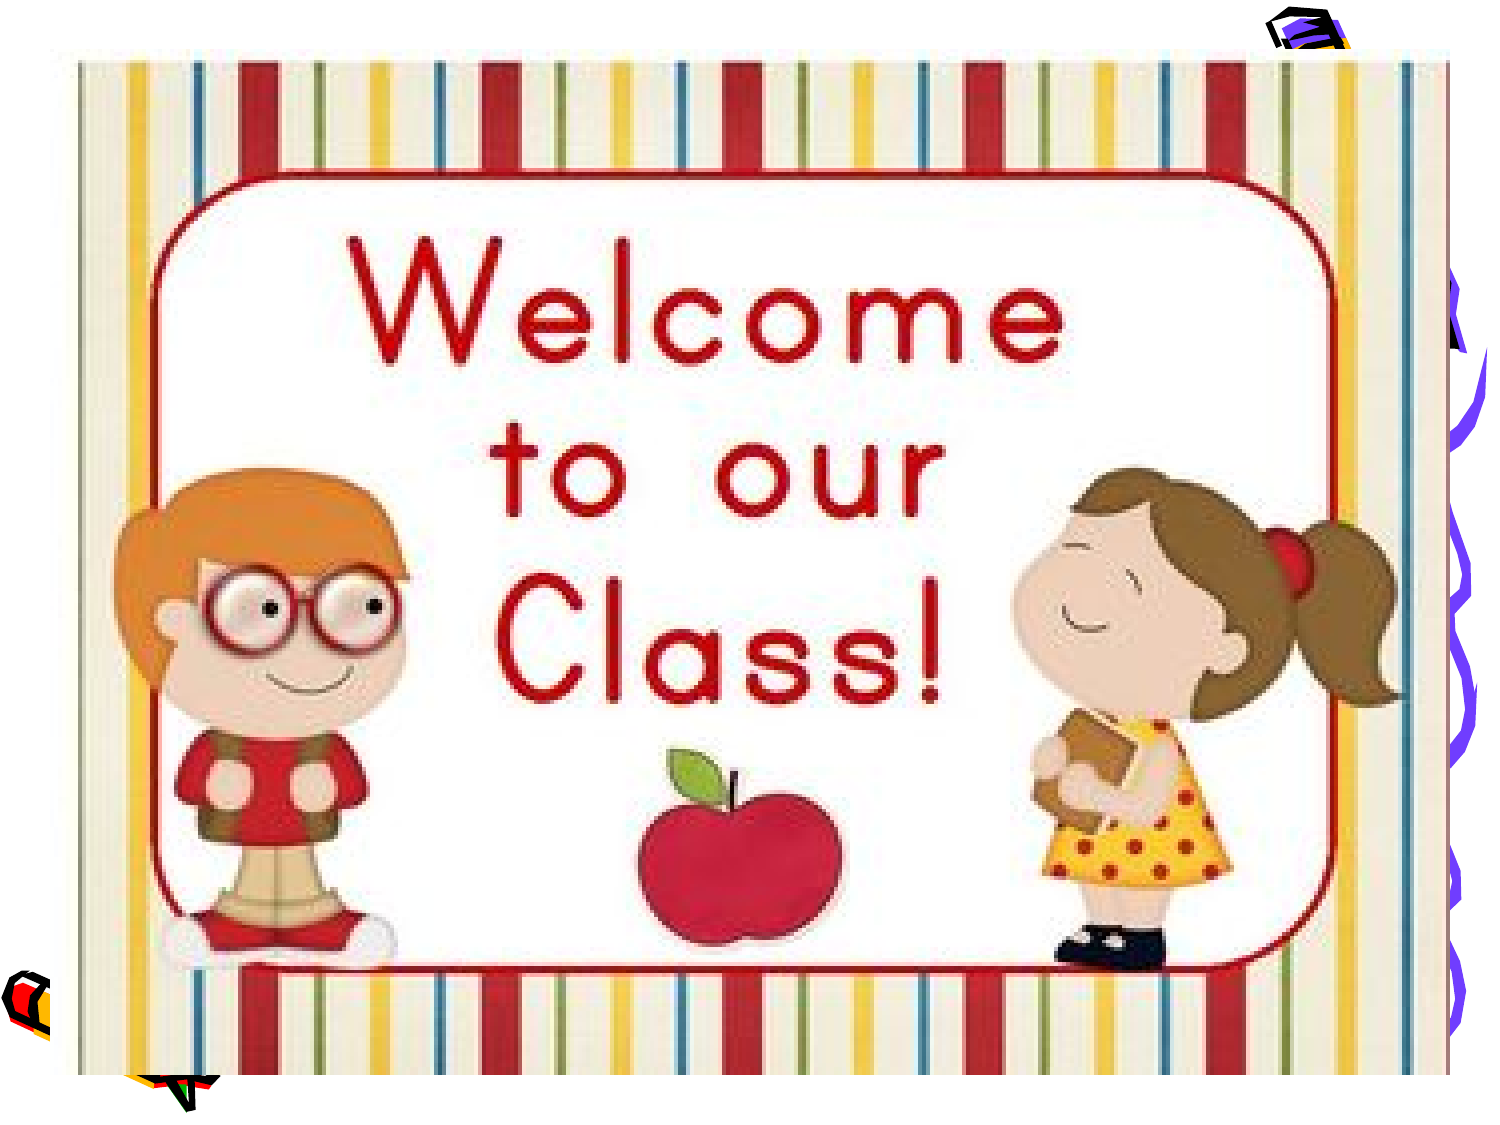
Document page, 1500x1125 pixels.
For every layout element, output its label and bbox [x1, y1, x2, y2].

picture [49, 49, 1451, 1076]
